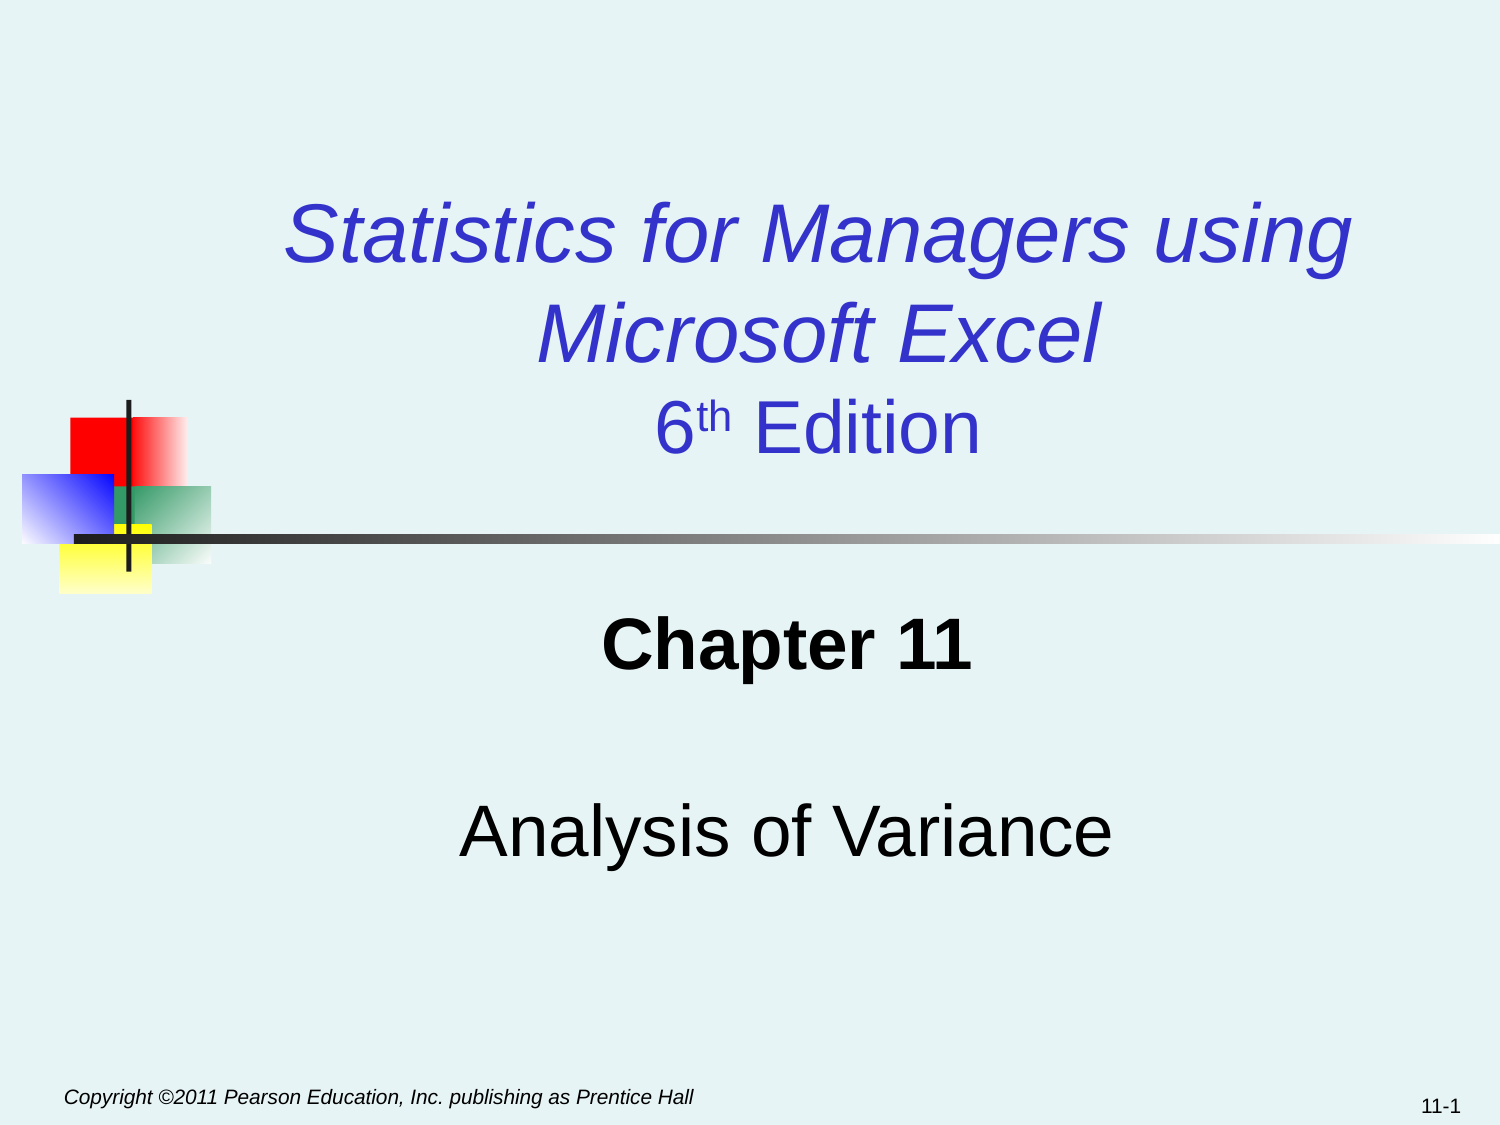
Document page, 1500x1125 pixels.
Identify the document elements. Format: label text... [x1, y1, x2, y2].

text_box Statistics for Managers using Microsoft Excel 6th Edition [187, 137, 1450, 476]
slide_number 11-1 [1124, 1071, 1476, 1125]
subtitle Chapter 11 Analysis of Variance [262, 599, 1313, 890]
